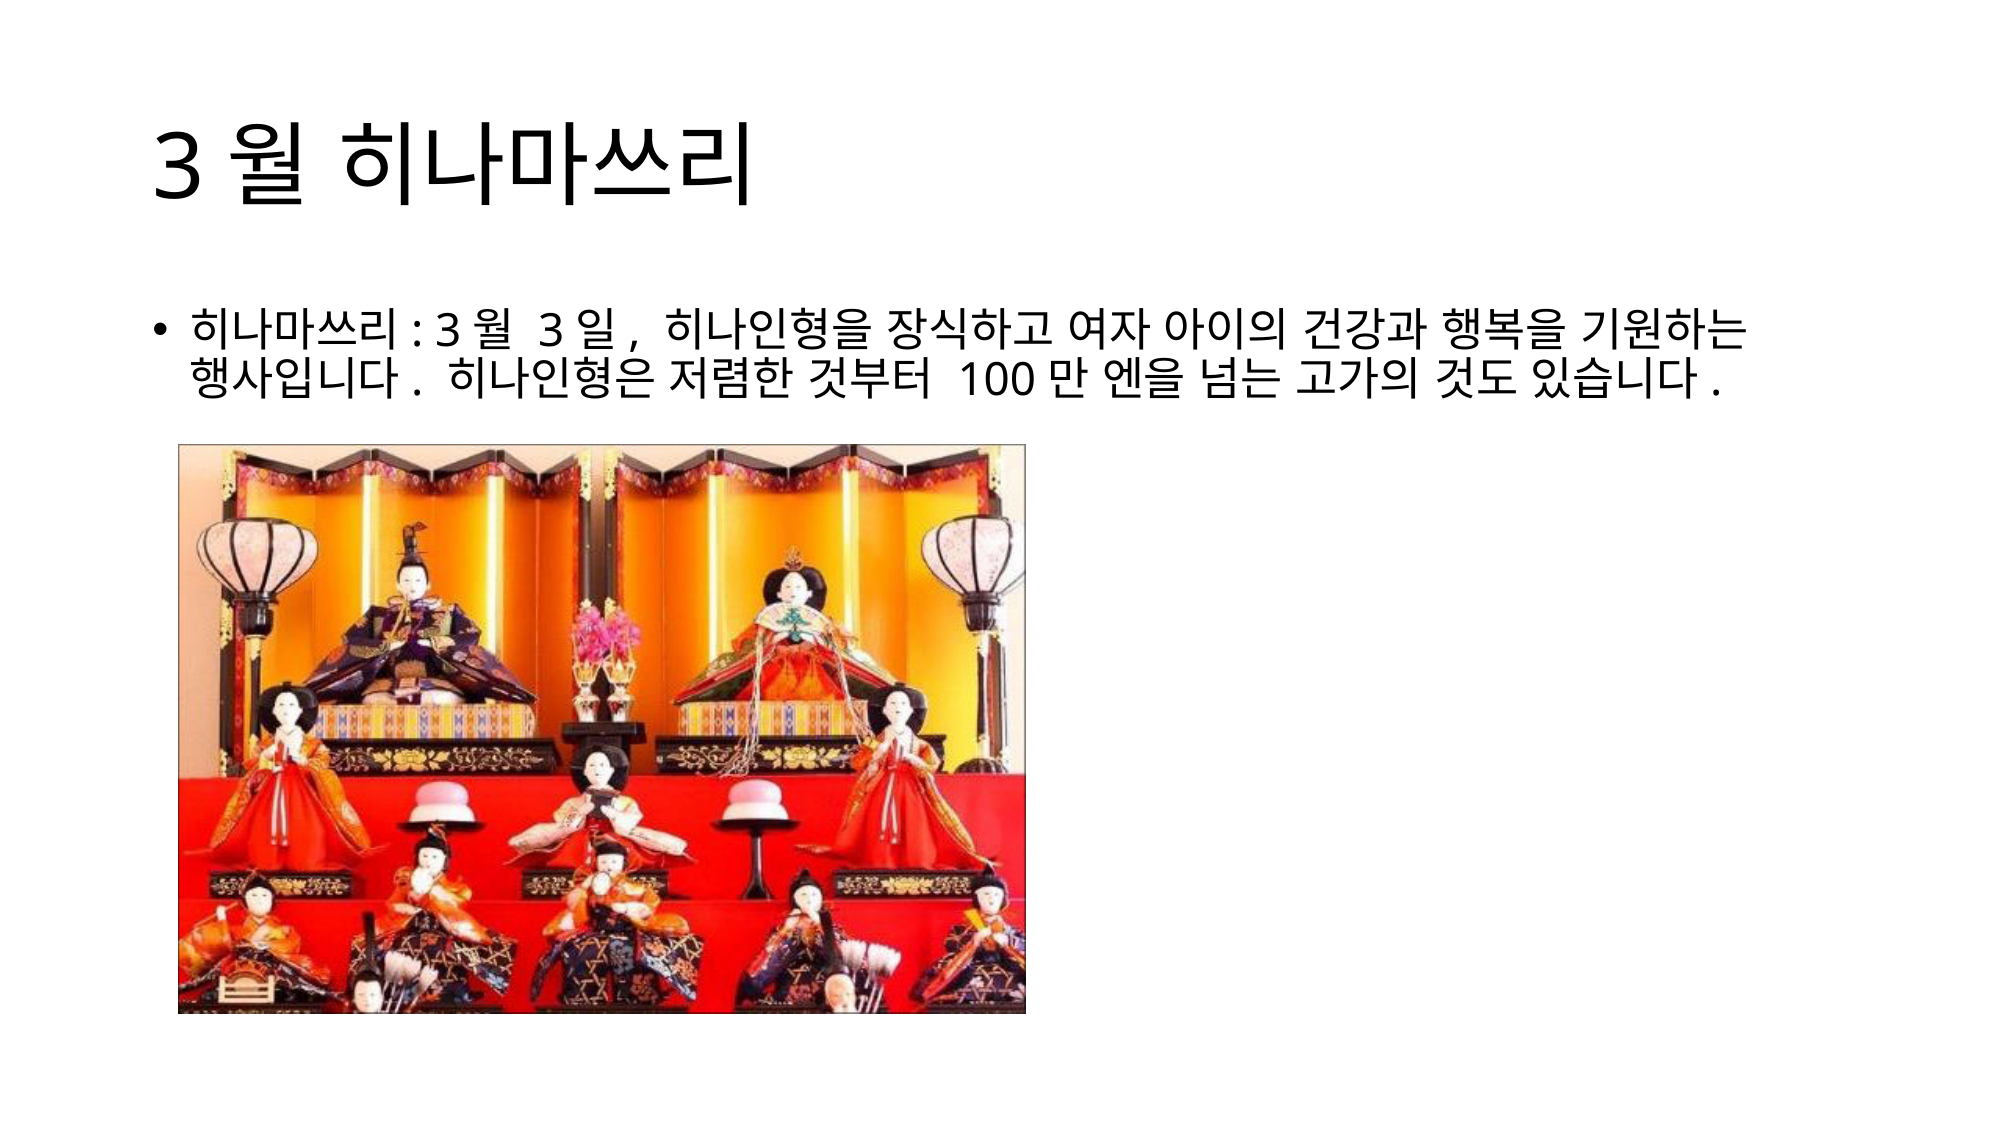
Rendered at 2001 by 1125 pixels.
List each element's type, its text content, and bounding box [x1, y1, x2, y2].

list 히나마쓰리: 3월 3일, 히나인형을 장식하고 여자 아이의 건강과 행복을 기원하는 행사입니다. 히나인형은 저렴한 것부터 100만 엔을 넘는 고가의 것도 있습니다. [137, 299, 1863, 1014]
title 3월 히나마쓰리 [137, 59, 1863, 278]
picture [178, 443, 1027, 1014]
